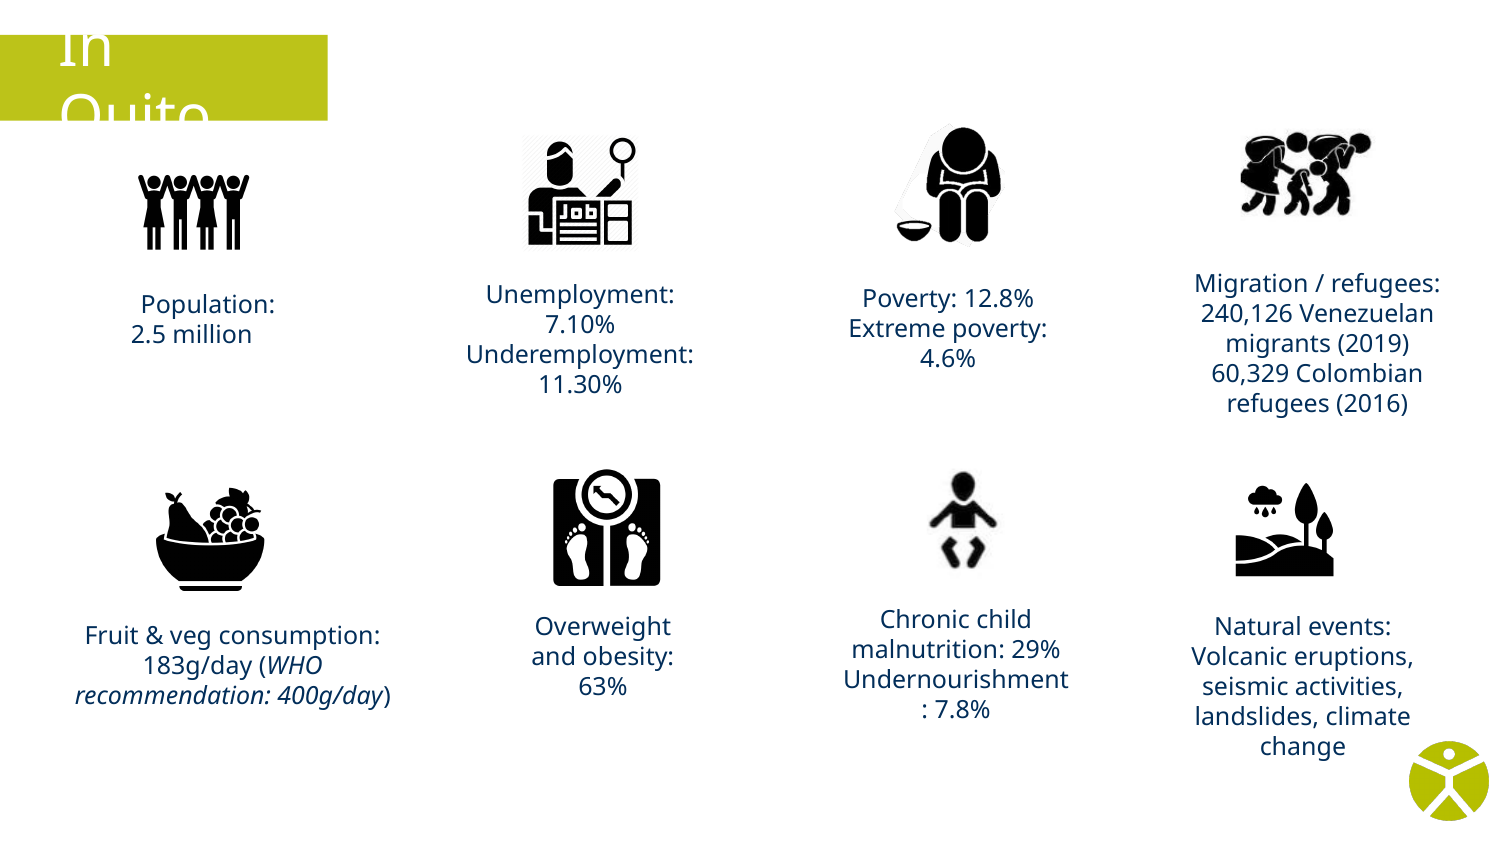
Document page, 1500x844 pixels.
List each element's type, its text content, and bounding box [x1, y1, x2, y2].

title In Quito… [0, 34, 328, 121]
picture [1230, 475, 1339, 585]
text_box Population: 2.5 million [116, 281, 300, 356]
text_box Chronic child malnutrition: 29% Undernourishment: 7.8% [828, 596, 1084, 732]
picture [521, 134, 639, 252]
picture [531, 452, 682, 604]
picture [151, 479, 269, 597]
picture [888, 459, 1025, 594]
text_box Unemployment: 7.10% Underemployment: 11.30% [437, 271, 724, 407]
text_box Overweight and obesity: 63% [510, 603, 695, 708]
picture [1225, 117, 1381, 222]
text_box Natural events: Volcanic eruptions, seismic activities, landslides, climate change [1166, 603, 1439, 768]
text_box Migration / refugees: 240,126 Venezuelan migrants (2019) 60,329 Colombian refugees (2016) [1166, 260, 1469, 455]
picture [1409, 741, 1489, 821]
picture [884, 120, 1013, 259]
text_box Fruit & veg consumption: 183g/day (WHO recommendation: 400g/day) [46, 611, 419, 717]
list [129, 148, 257, 276]
text_box Poverty: 12.8% Extreme poverty: 4.6% [829, 275, 1067, 380]
